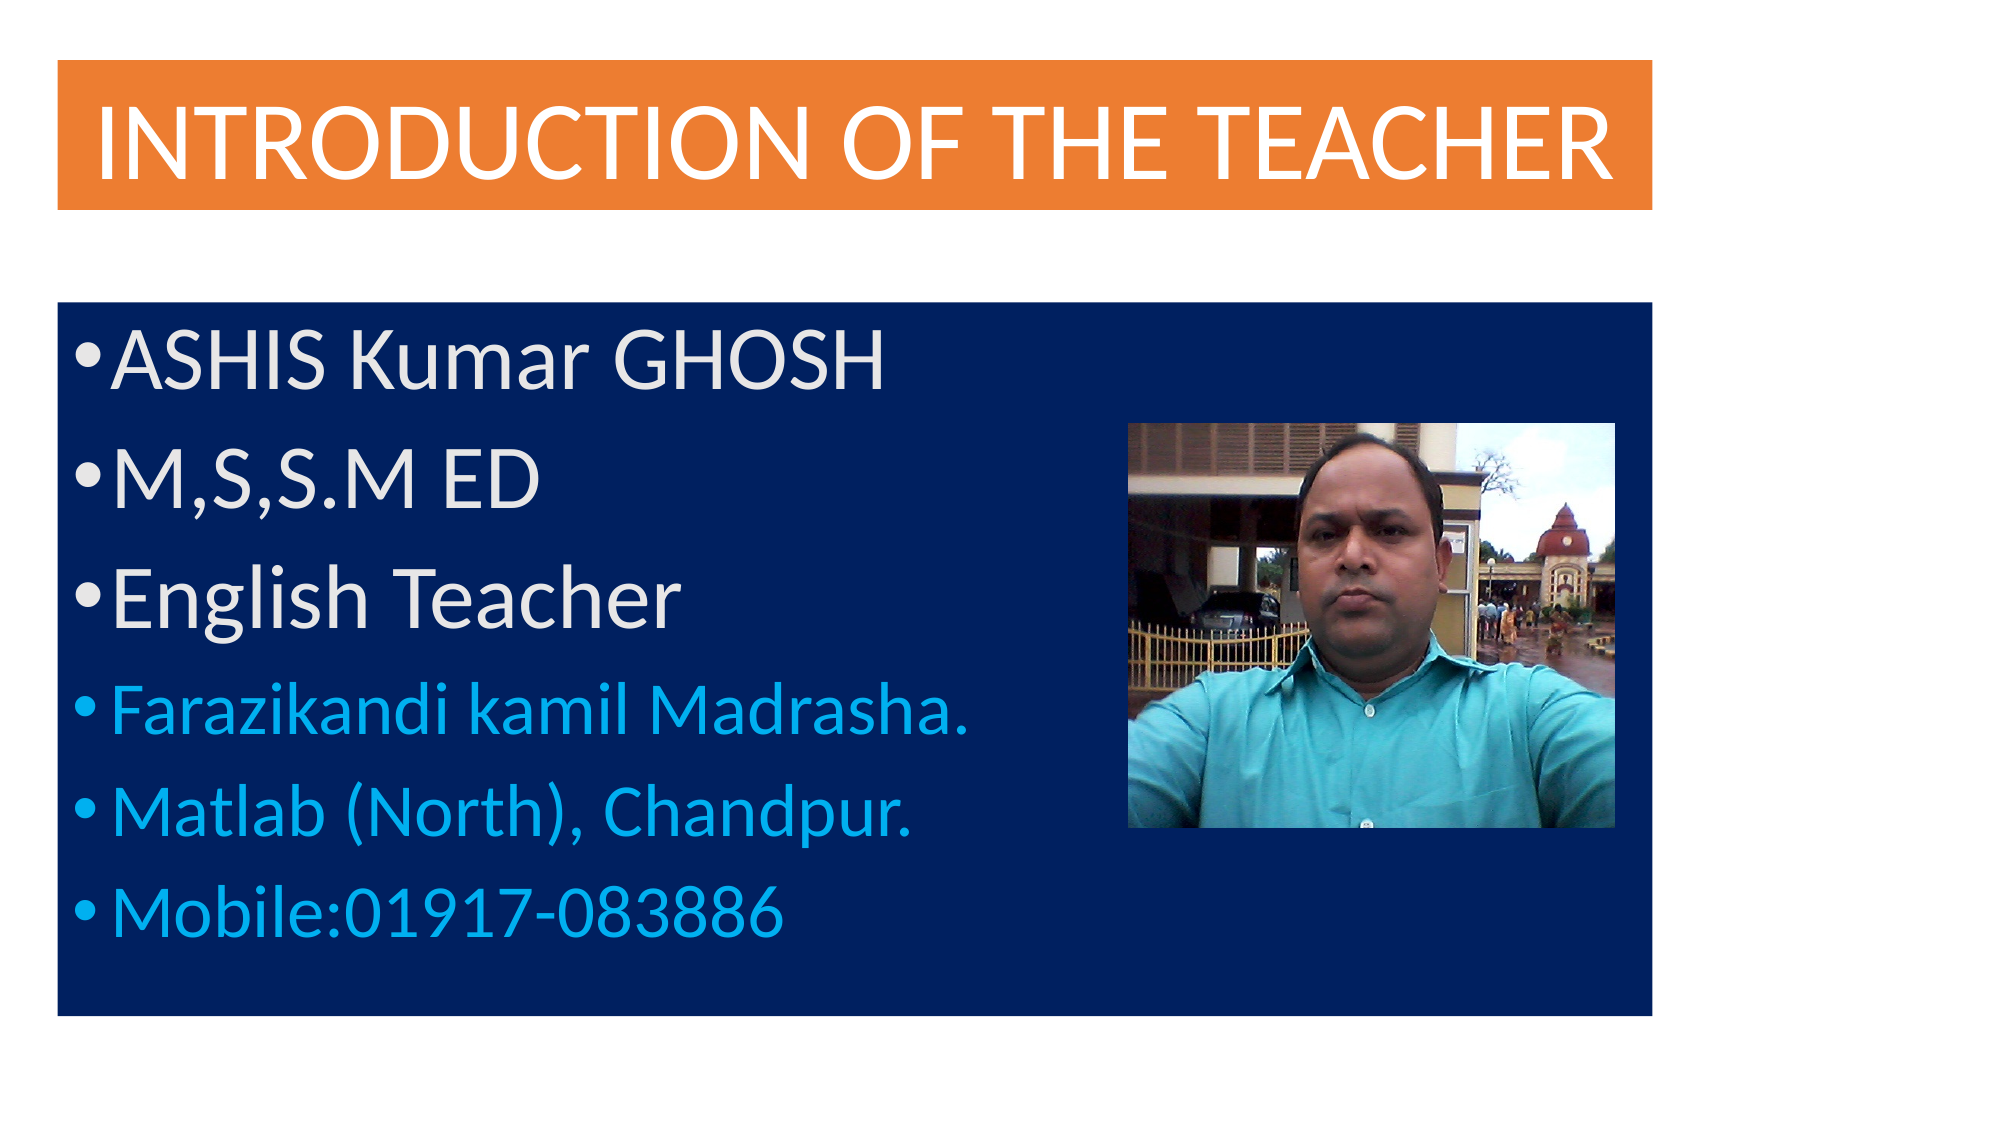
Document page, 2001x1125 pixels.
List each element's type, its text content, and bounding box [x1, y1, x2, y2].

text_box INTRODUCTION OF THE TEACHER [57, 60, 1653, 210]
picture [1128, 423, 1615, 828]
list ASHIS Kumar GHOSH M,S,S.M ED English Teacher Farazikandi kamil Madrasha. Matlab (North), Chandpur. Mobile:01917-083886 [57, 302, 1653, 1017]
